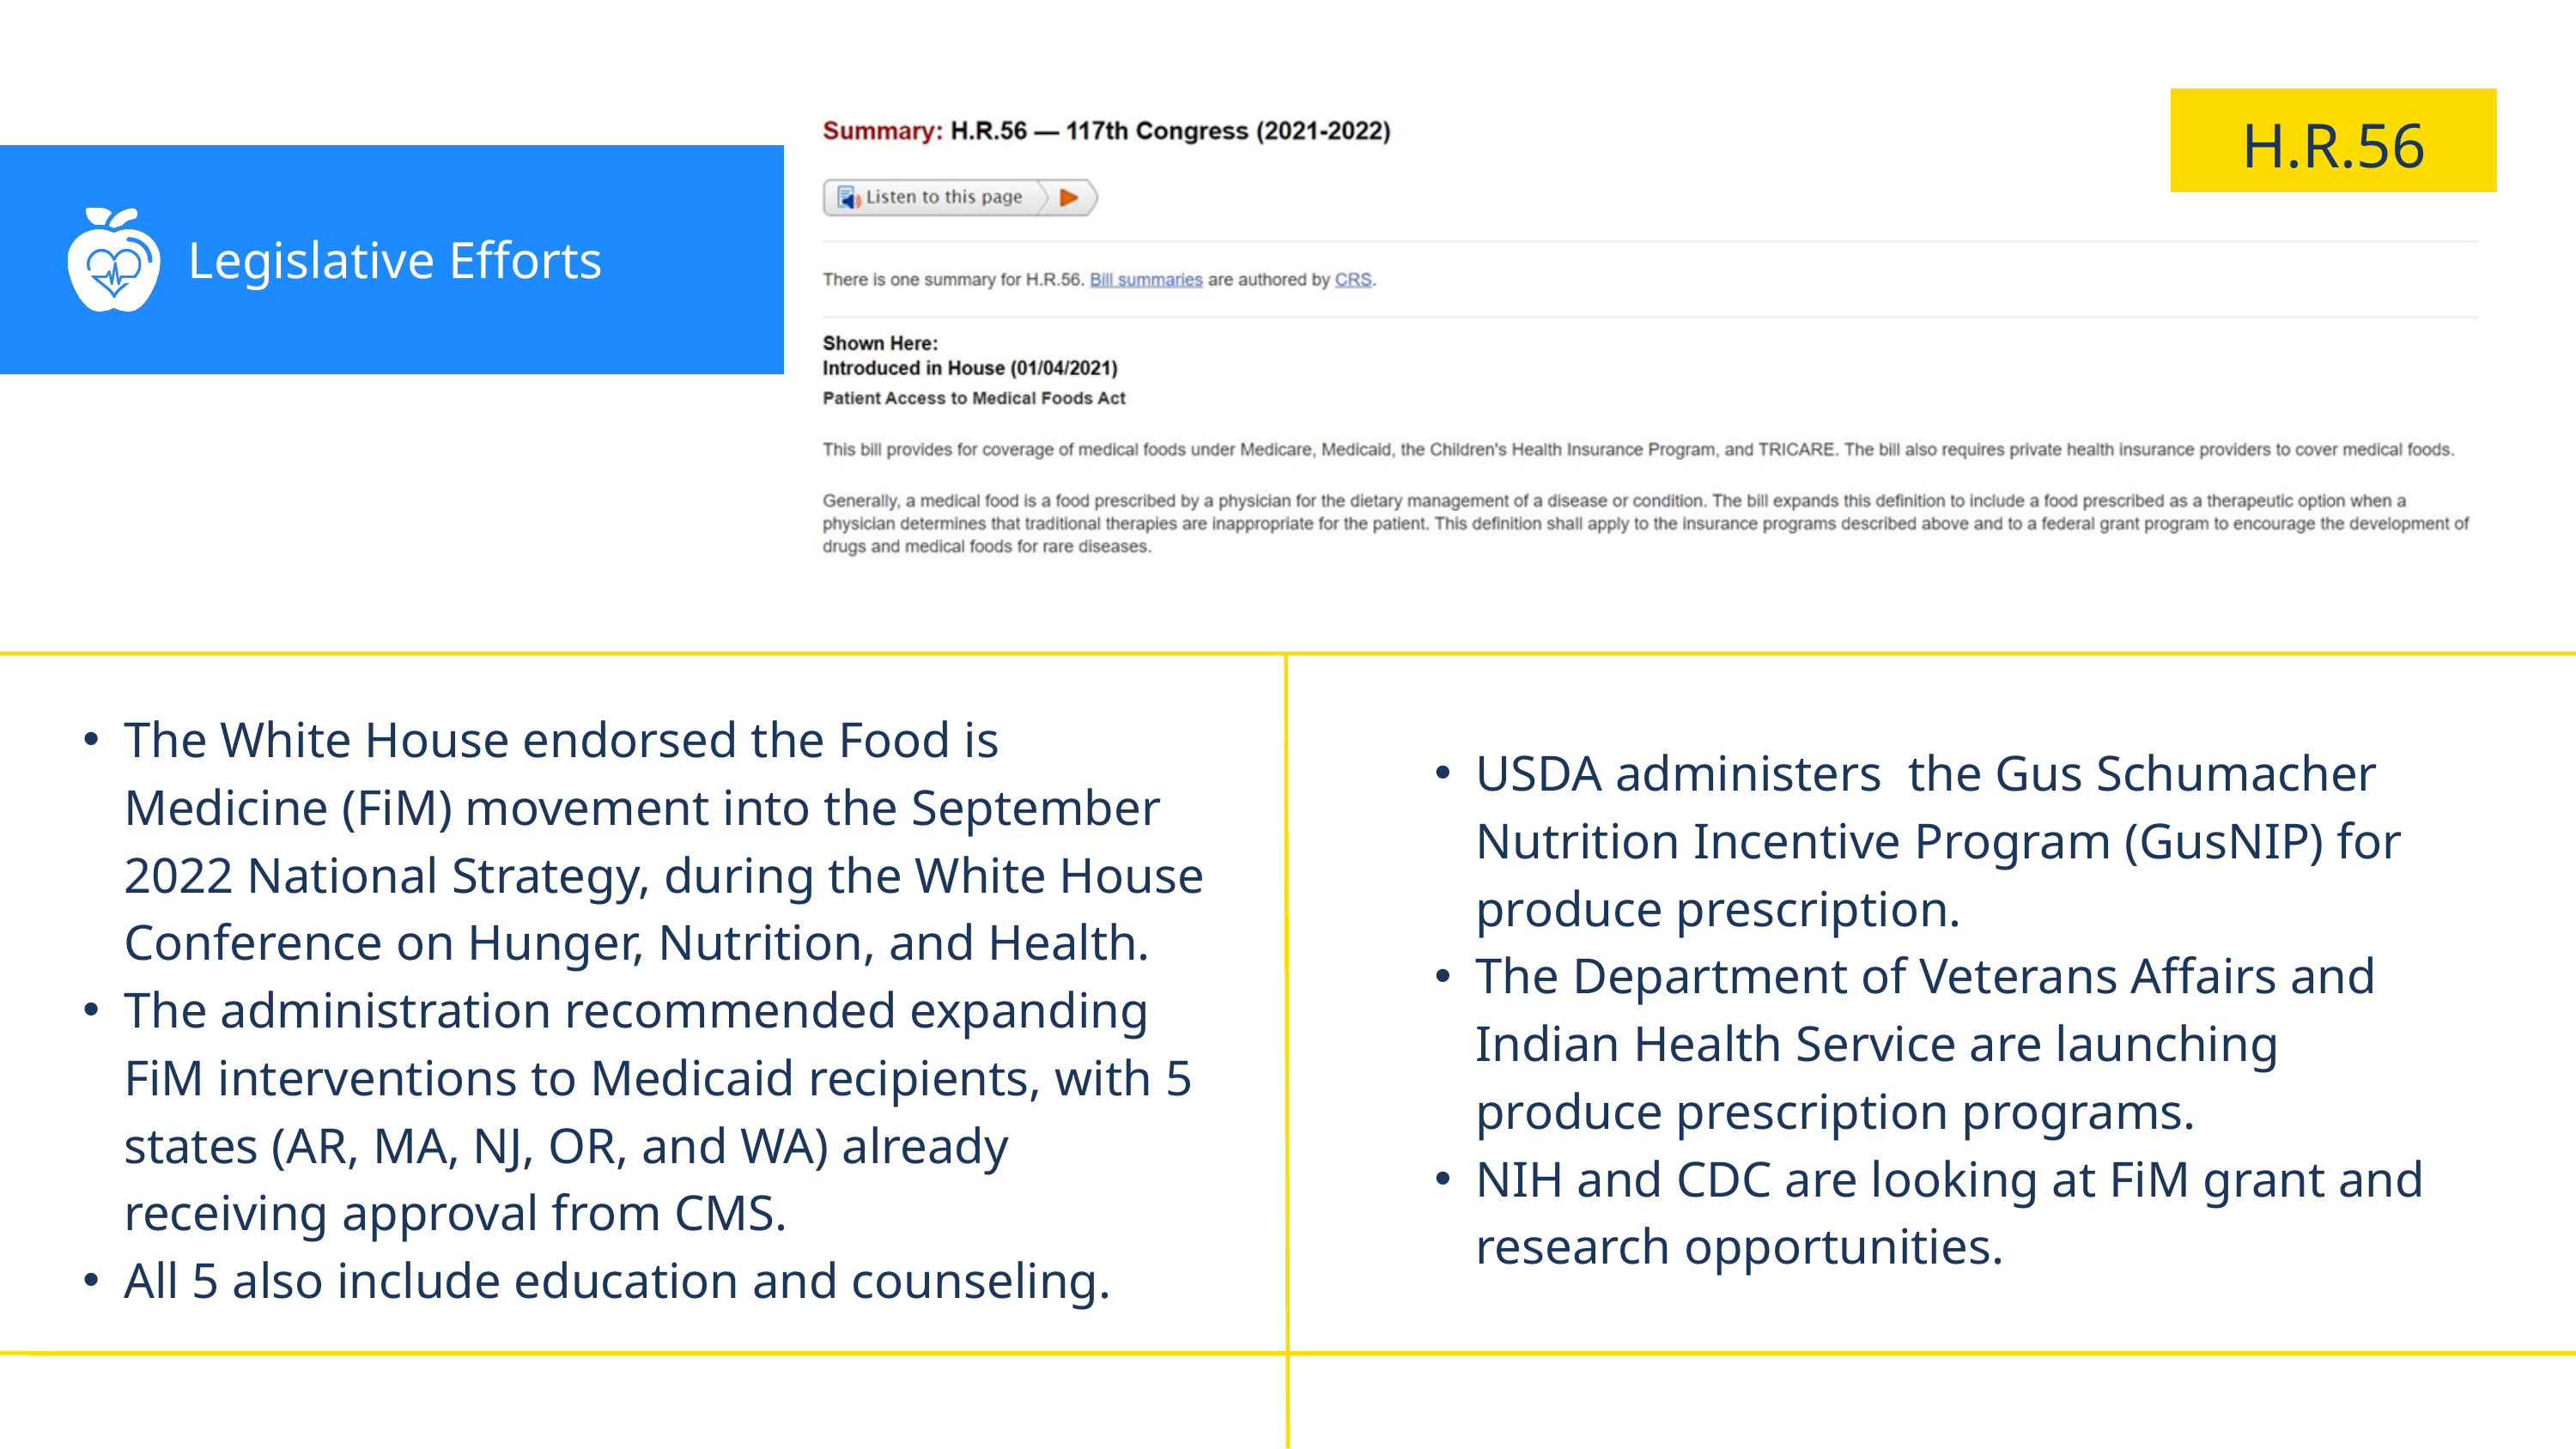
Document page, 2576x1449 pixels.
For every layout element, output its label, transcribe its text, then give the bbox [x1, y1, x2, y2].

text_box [67, 208, 161, 312]
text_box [2170, 88, 2498, 193]
text_box USDA administers the Gus Schumacher Nutrition Incentive Program (GusNIP) for produce prescription. The Department of Veterans Affairs and Indian Health Service are launching produce prescription programs. NIH and CDC are looking at FiM grant and research opportunities. [1393, 733, 2464, 1274]
text_box [784, 88, 2497, 600]
text_box The White House endorsed the Food is Medicine (FiM) movement into the September 2022 National Strategy, during the White House Conference on Hunger, Nutrition, and Health. The administration recommended expanding FiM interventions to Medicaid recipients, with 5 states (AR, MA, NJ, OR, and WA) already receiving approval from CMS. All 5 also include education and counseling. [41, 700, 1206, 1308]
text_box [0, 144, 785, 375]
